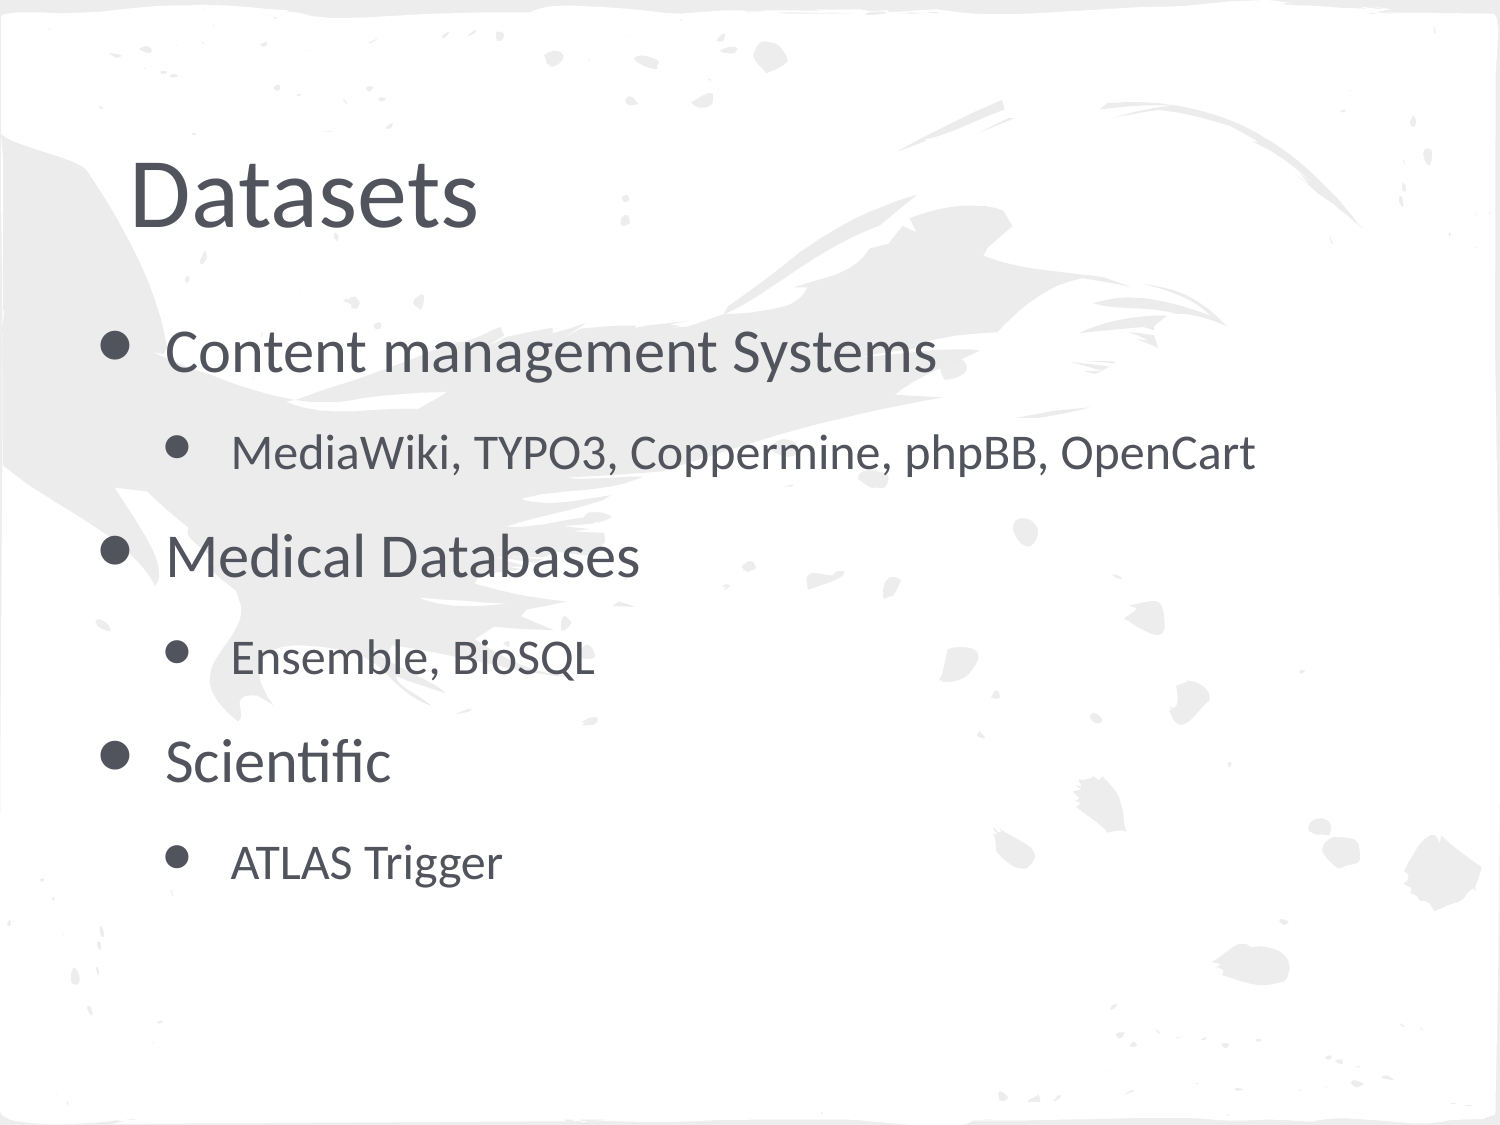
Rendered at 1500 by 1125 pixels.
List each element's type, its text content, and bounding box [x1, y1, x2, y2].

title Datasets [64, 34, 1436, 263]
list Content management Systems MediaWiki, TYPO3, Coppermine, phpBB, OpenCart Medical Databases Ensemble, BioSQL Scientific ATLAS Trigger [75, 283, 1425, 1078]
